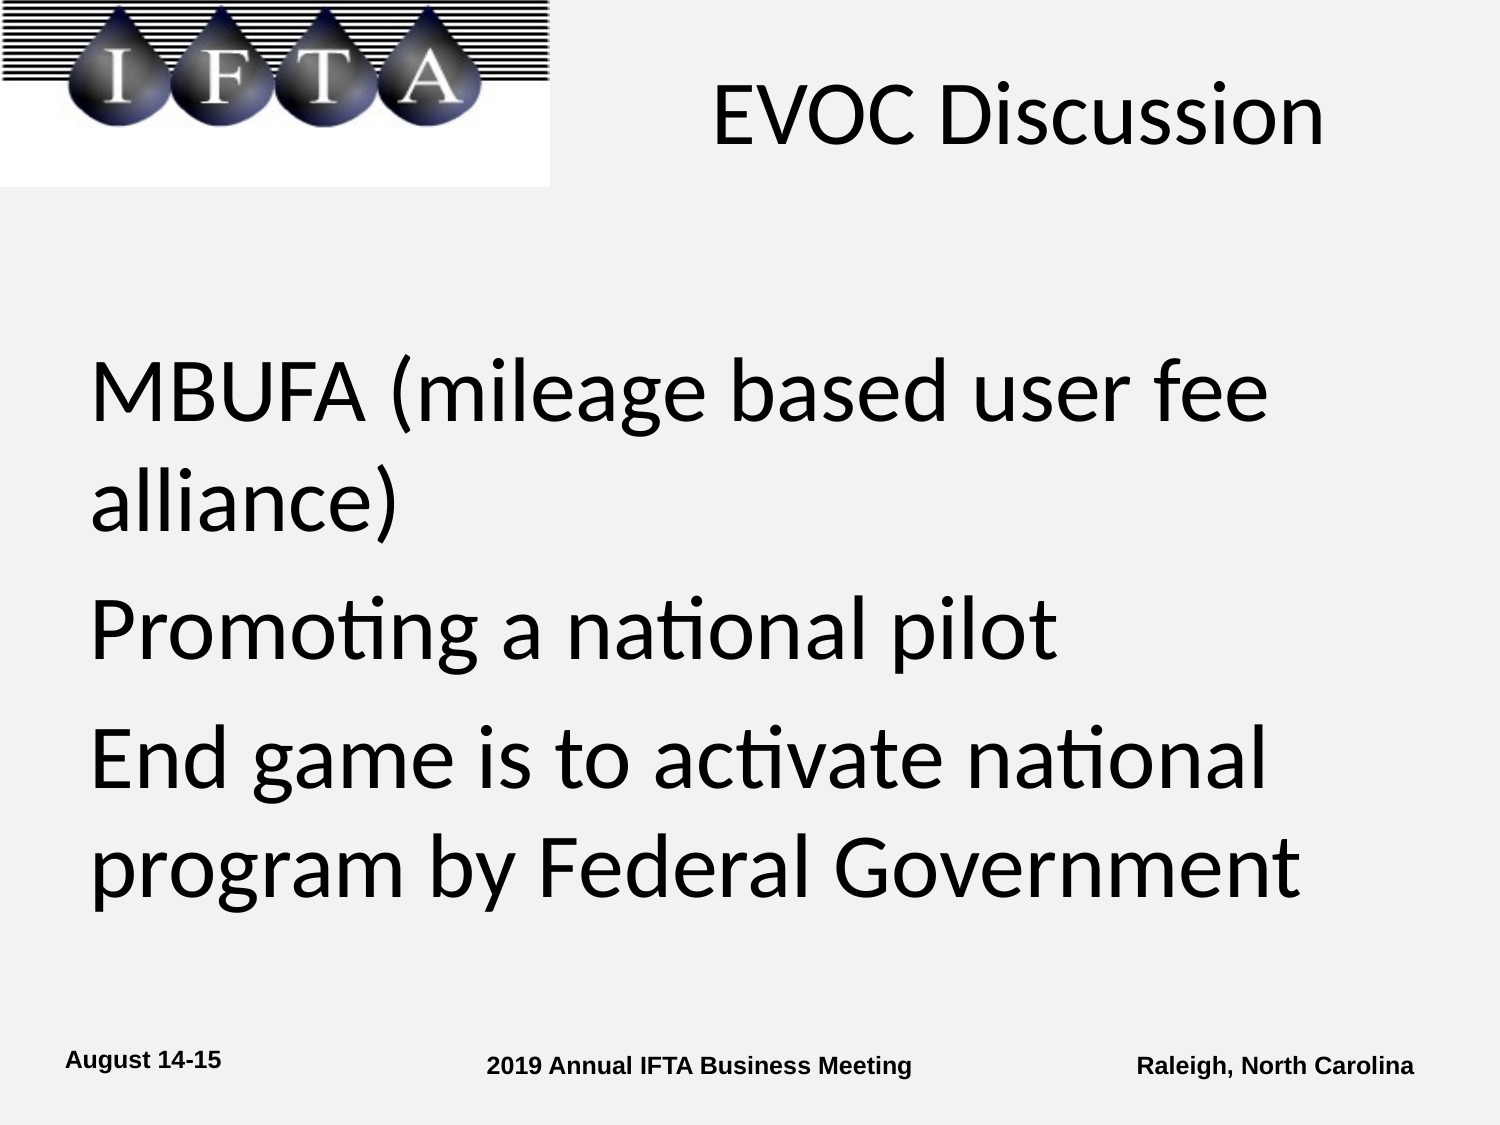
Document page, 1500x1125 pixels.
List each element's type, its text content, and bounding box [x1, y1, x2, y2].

title EVOC Discussion [75, 45, 1425, 233]
list MBUFA (mileage based user fee alliance) Promoting a national pilot End game is to activate national program by Federal Government [74, 322, 1425, 1003]
picture [0, 0, 550, 187]
